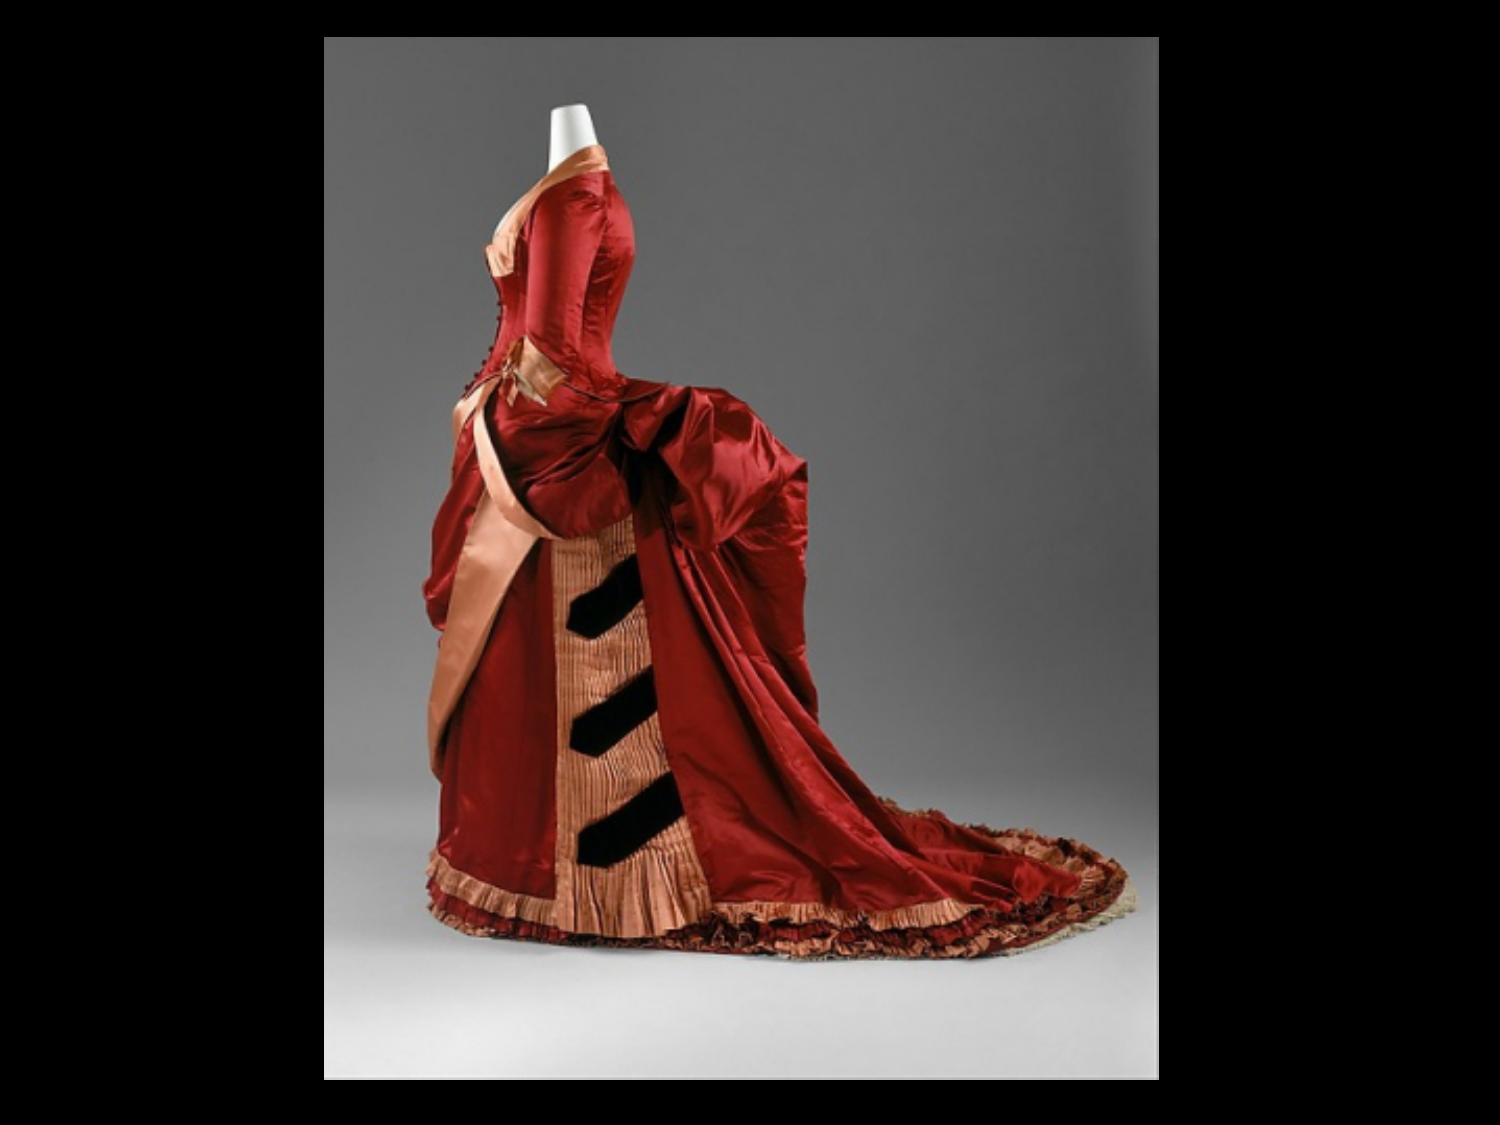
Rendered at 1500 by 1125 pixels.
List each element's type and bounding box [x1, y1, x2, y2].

picture [324, 37, 1159, 1080]
